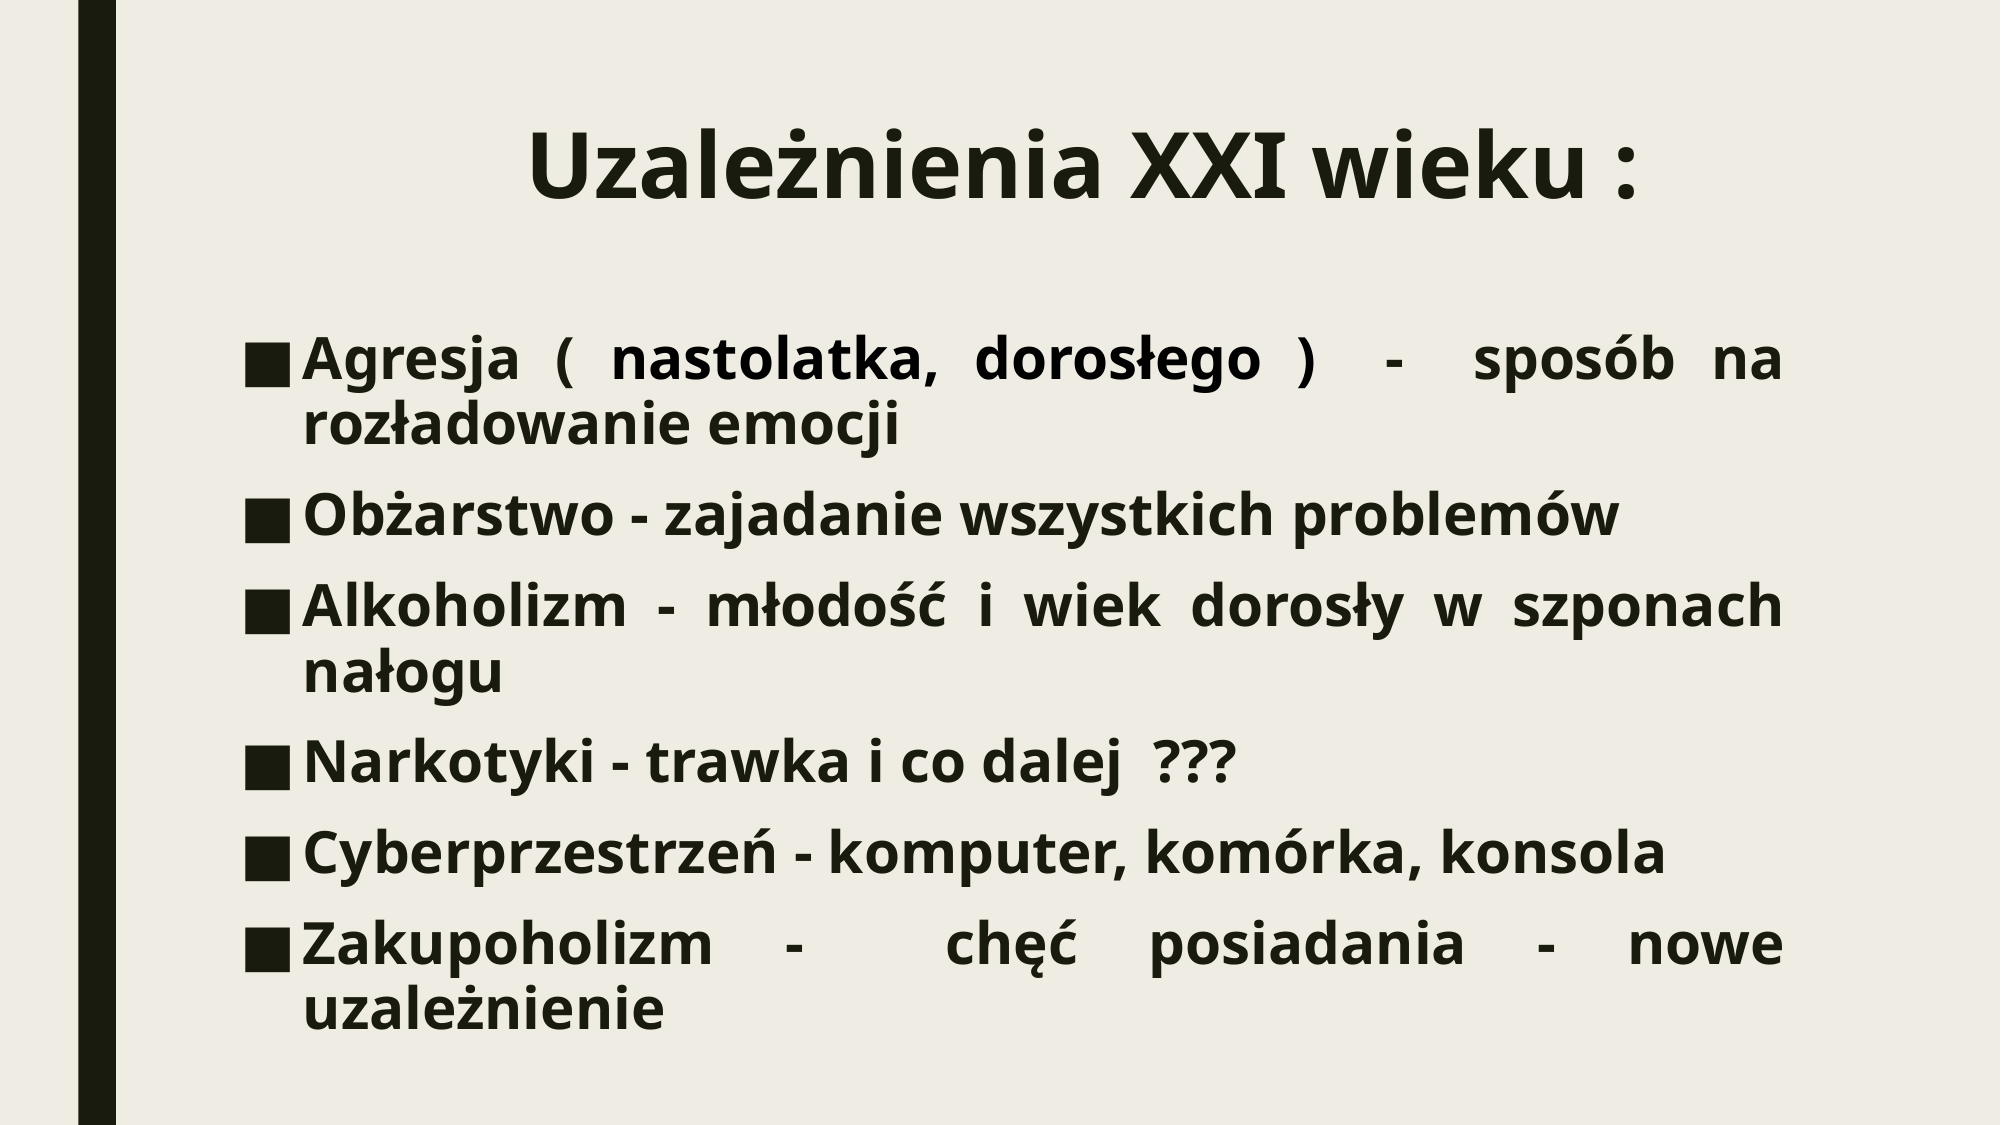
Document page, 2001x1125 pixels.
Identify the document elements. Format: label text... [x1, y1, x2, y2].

list Agresja ( nastolatka, dorosłego ) - sposób na rozładowanie emocji Obżarstwo - zajadanie wszystkich problemów Alkoholizm - młodość i wiek dorosły w szponach nałogu Narkotyki - trawka i co dalej ??? Cyberprzestrzeń - komputer, komórka, konsola Zakupoholizm - chęć posiadania - nowe uzależnienie [225, 319, 1800, 1087]
title Uzależnienia XXI wieku : [225, 112, 1800, 319]
